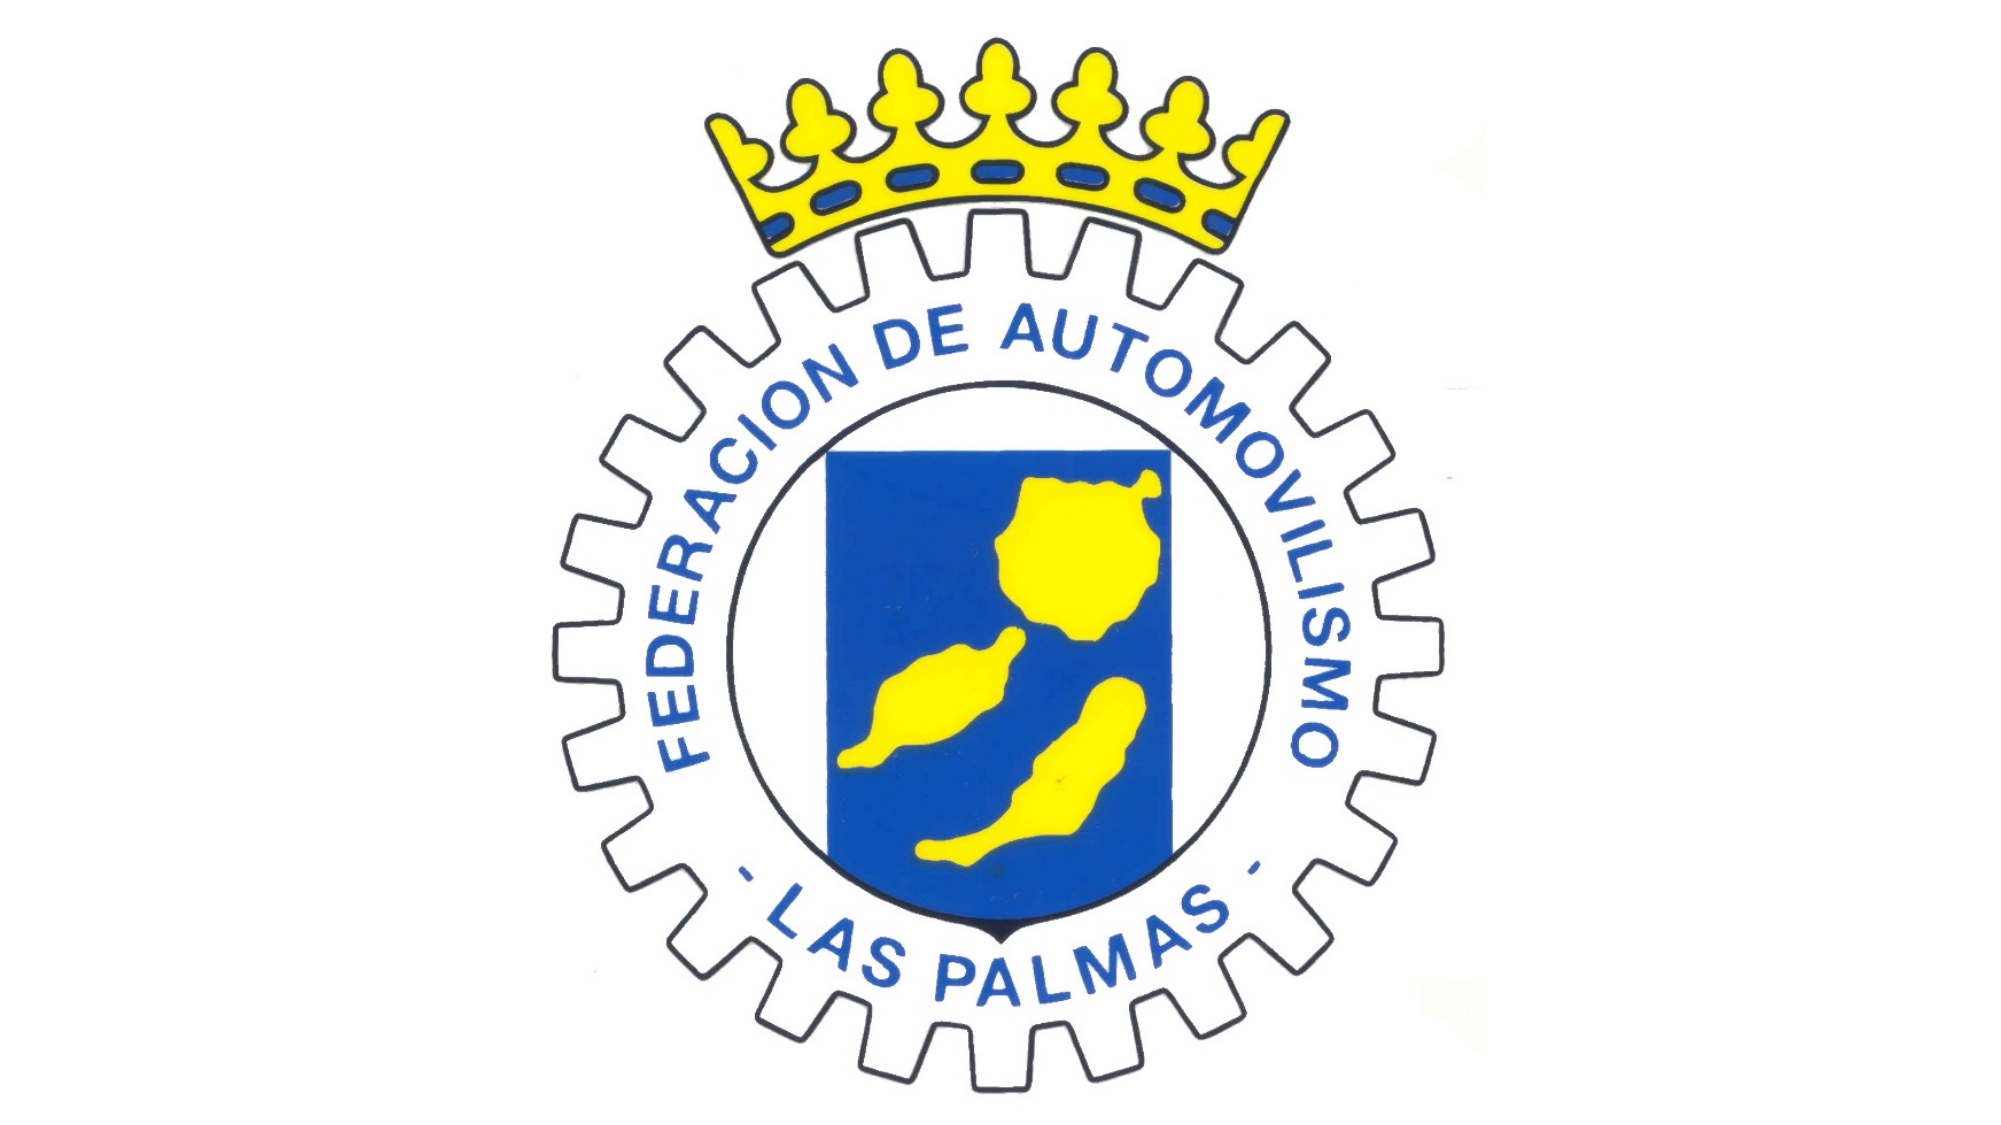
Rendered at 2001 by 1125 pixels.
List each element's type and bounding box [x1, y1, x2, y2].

picture [515, 23, 1485, 1125]
